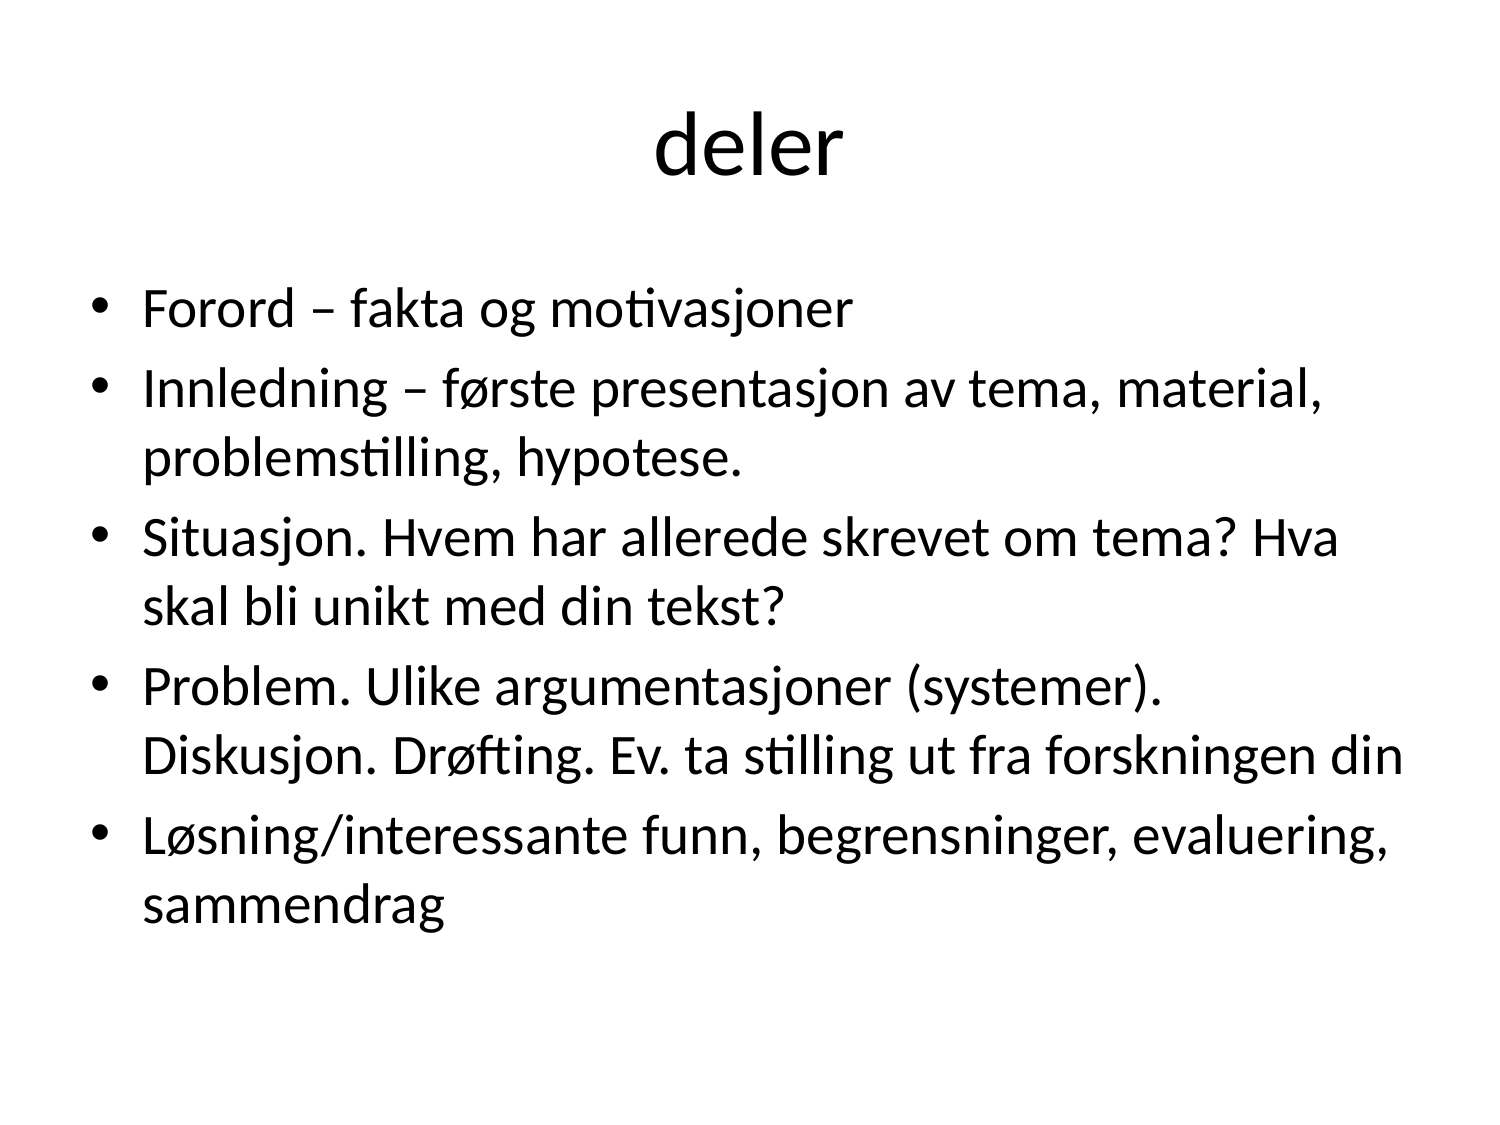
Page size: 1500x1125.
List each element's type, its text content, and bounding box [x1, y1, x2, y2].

title deler [75, 45, 1425, 233]
list Forord – fakta og motivasjoner Innledning – første presentasjon av tema, material, problemstilling, hypotese. Situasjon. Hvem har allerede skrevet om tema? Hva skal bli unikt med din tekst? Problem. Ulike argumentasjoner (systemer). Diskusjon. Drøfting. Ev. ta stilling ut fra forskningen din Løsning/interessante funn, begrensninger, evaluering, sammendrag [75, 262, 1425, 1005]
